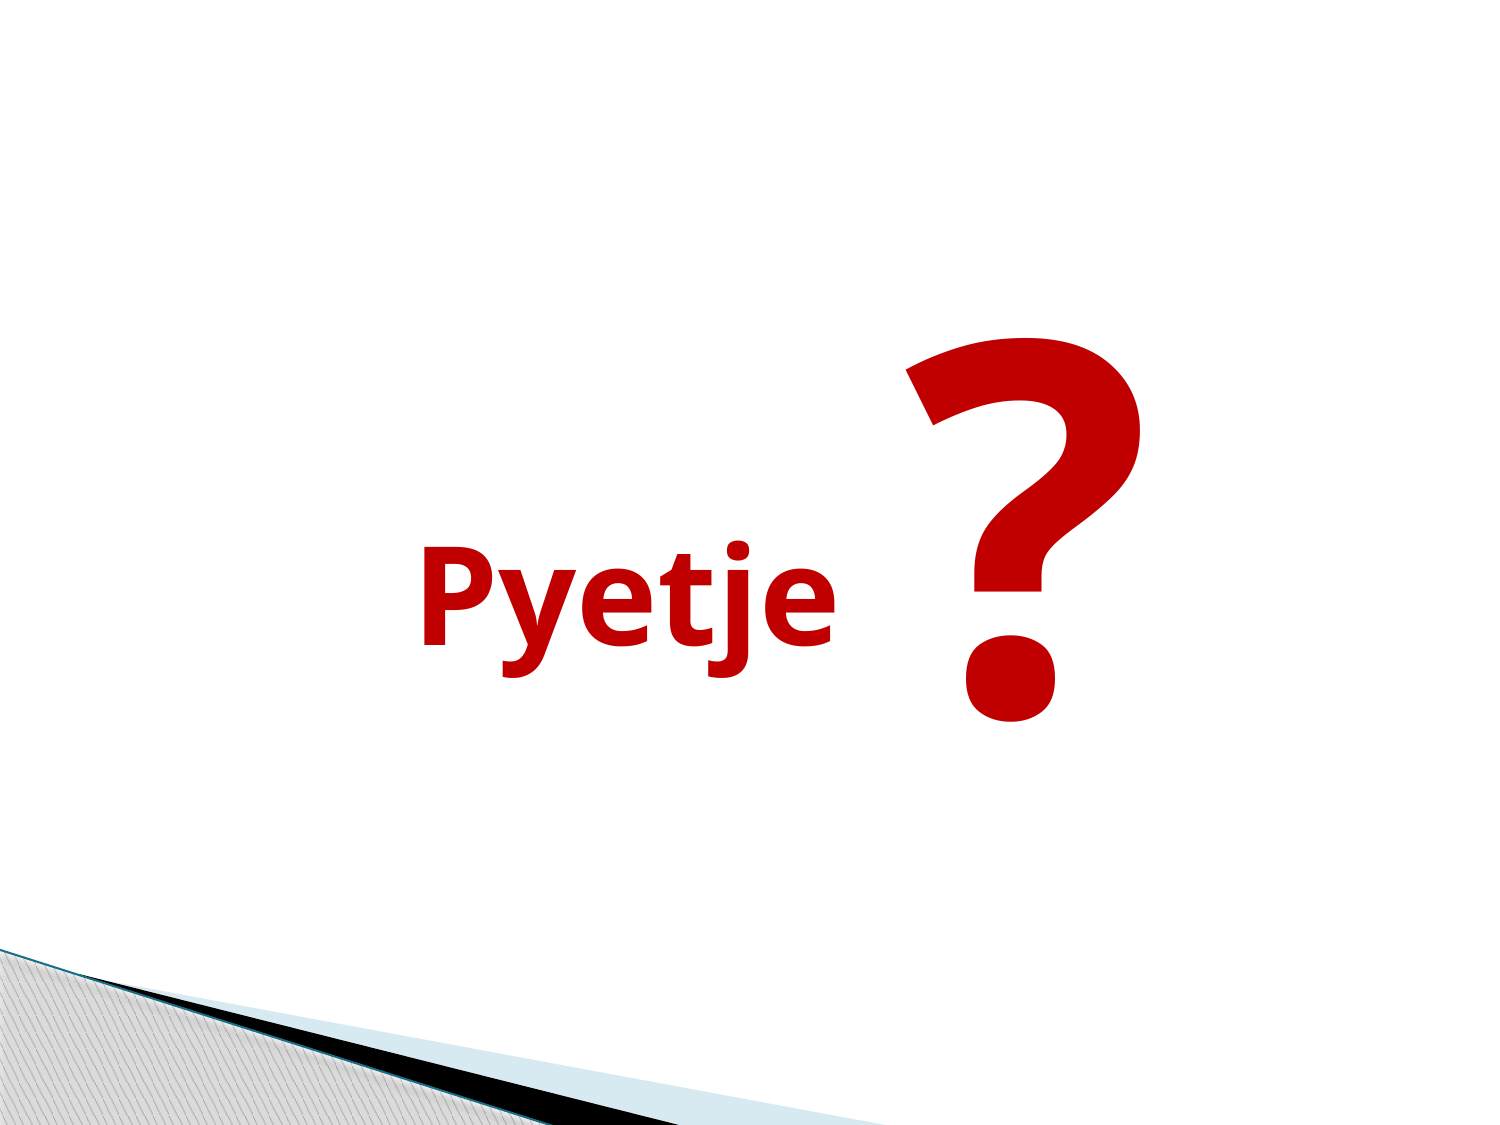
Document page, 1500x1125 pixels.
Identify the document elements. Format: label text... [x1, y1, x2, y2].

text_box ? [889, 187, 1063, 828]
text_box Pyetje [397, 500, 857, 680]
